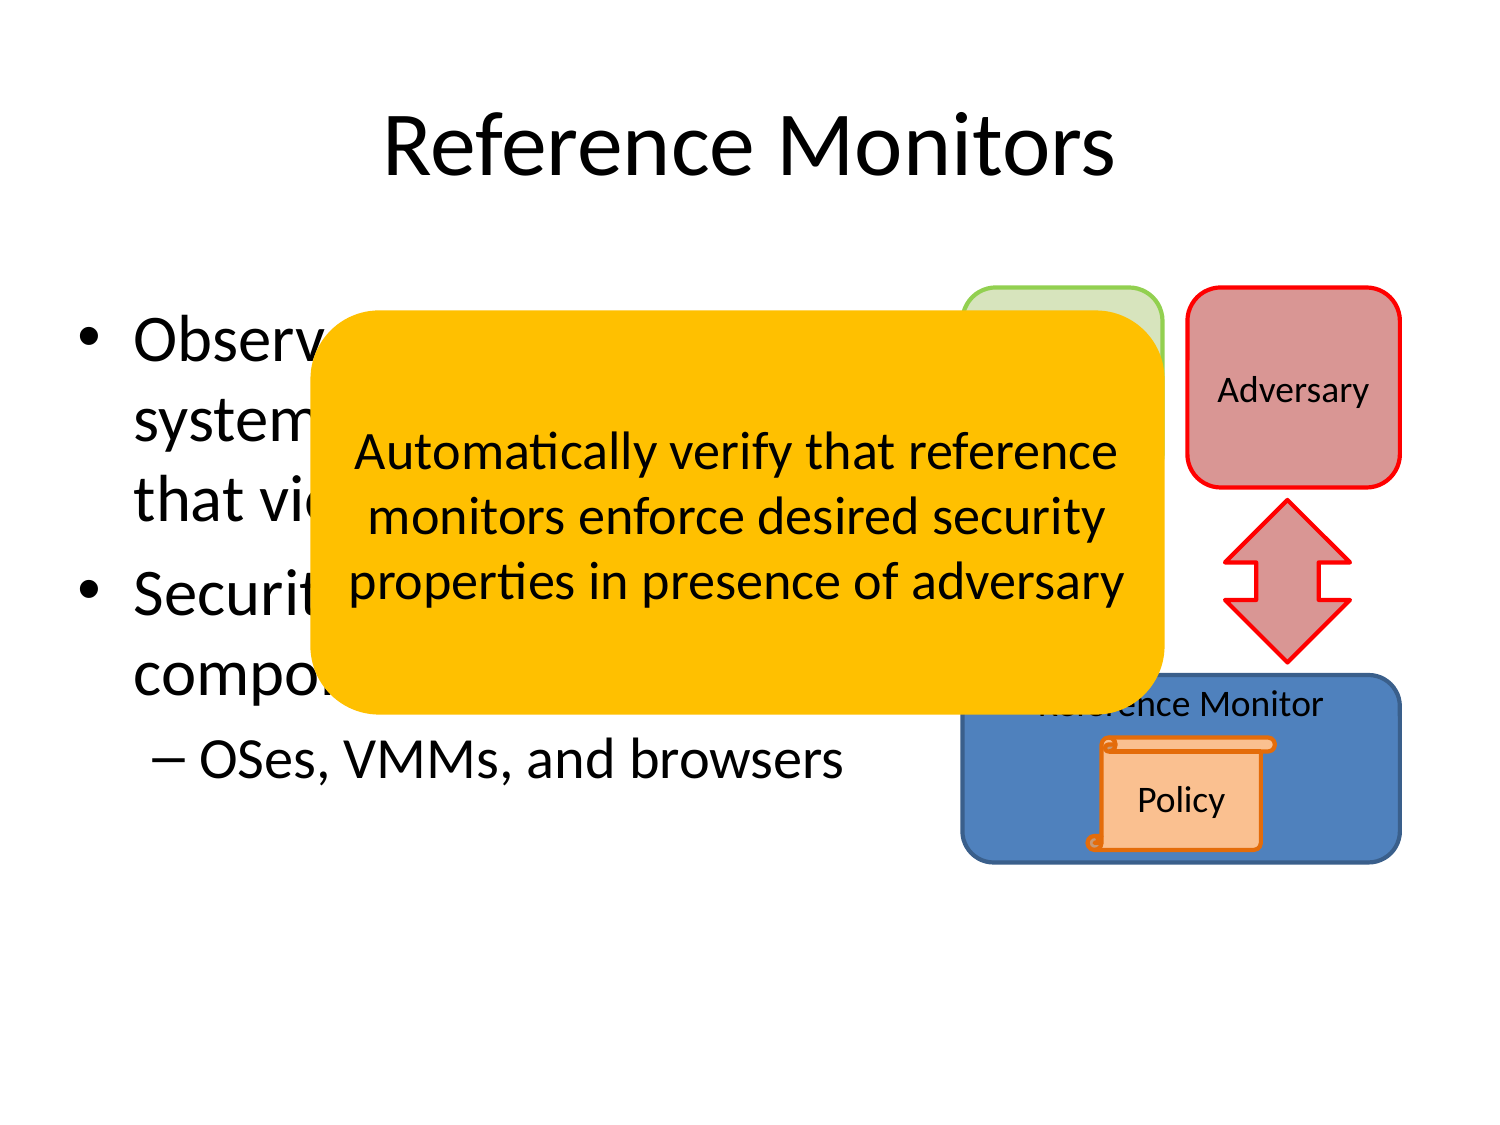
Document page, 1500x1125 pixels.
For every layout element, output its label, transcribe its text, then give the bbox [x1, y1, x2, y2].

text_box Automatically verify that reference monitors enforce desired security properties in presence of adversary [310, 310, 957, 715]
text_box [962, 287, 1401, 863]
list Observe execution of system and prevent actions that violate security policy Security critical components OSes, VMMs, and browsers [62, 287, 900, 850]
title Reference Monitors [75, 45, 1425, 233]
